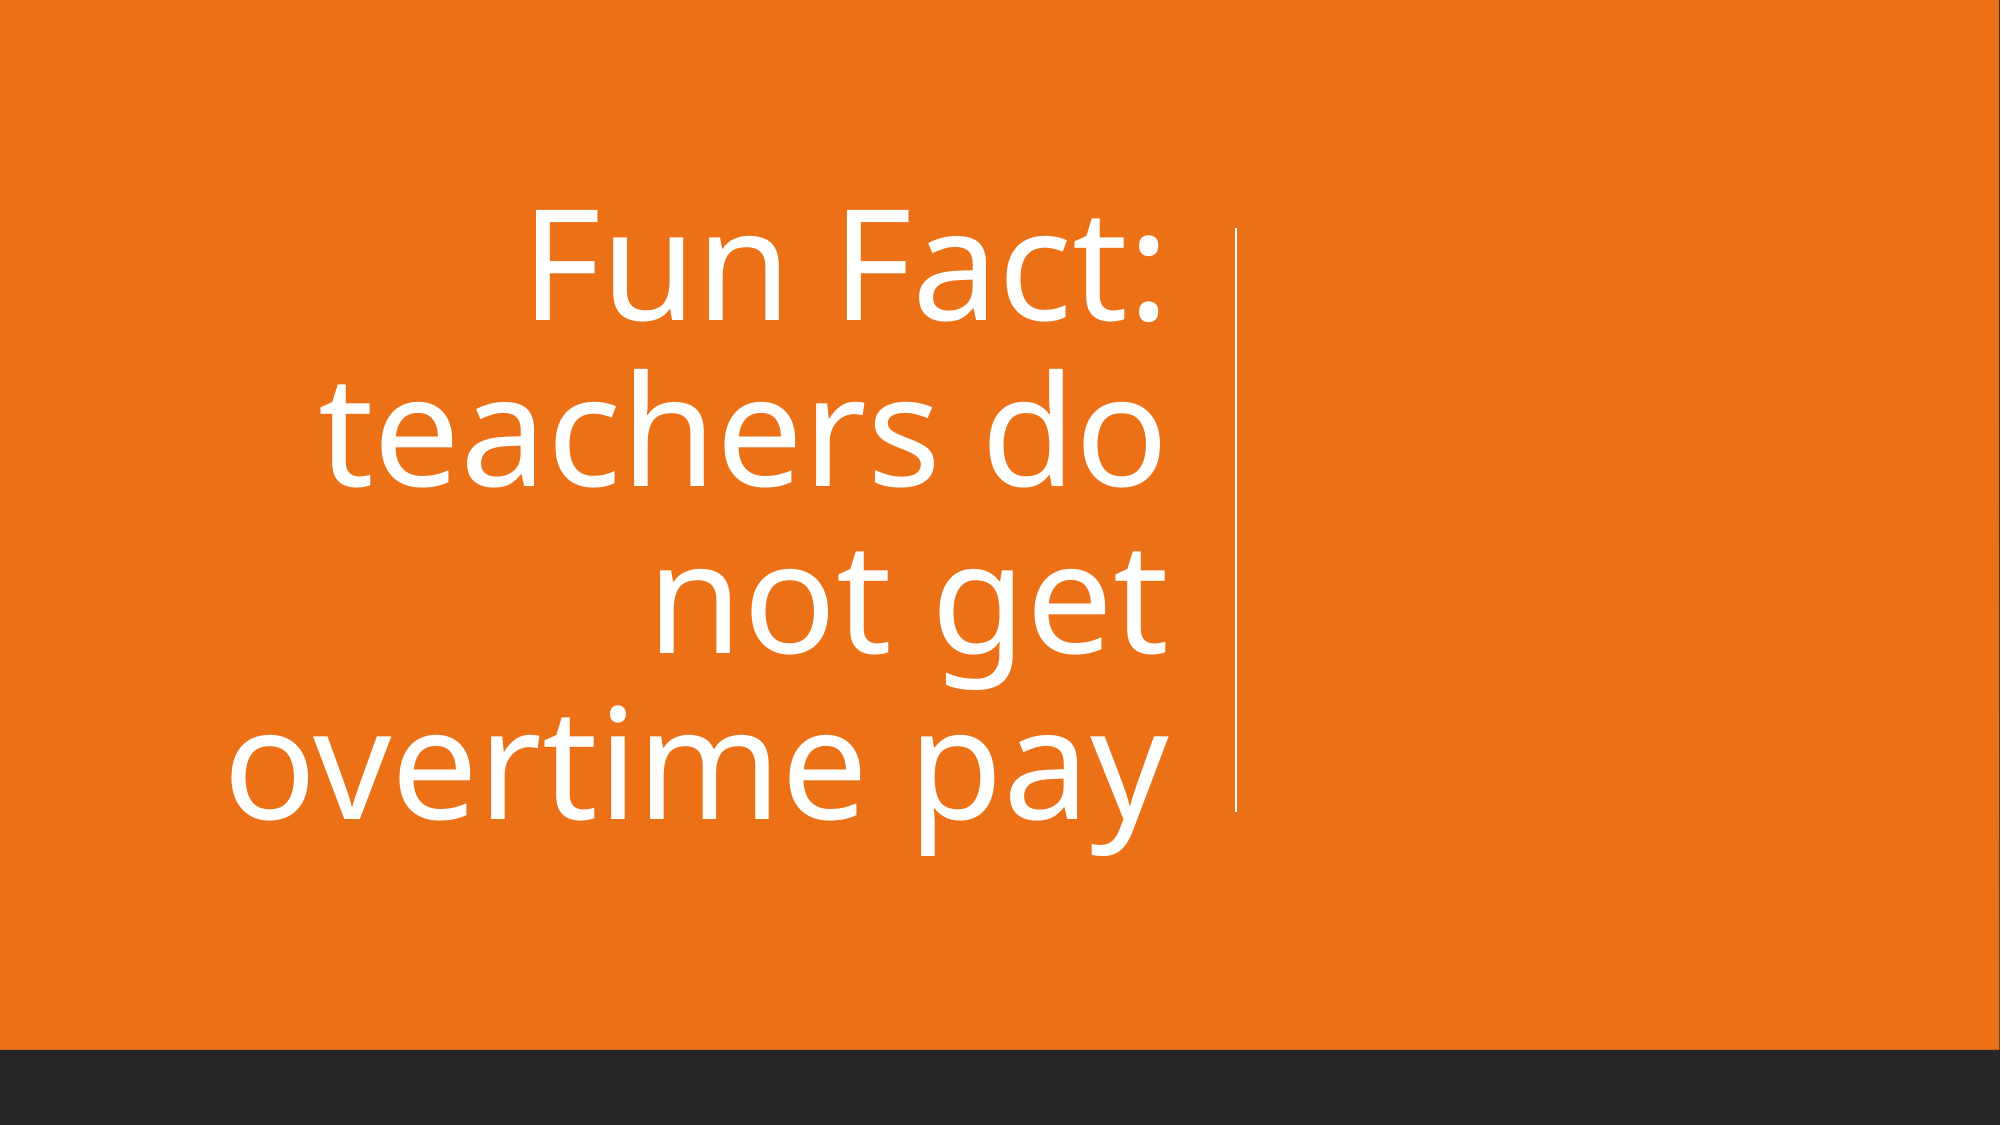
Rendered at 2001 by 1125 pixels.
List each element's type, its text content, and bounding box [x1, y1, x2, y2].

text_box [0, 0, 2000, 1049]
text_box [0, 1049, 2000, 1125]
title Fun Fact: teachers do not get overtime pay [158, 105, 1185, 935]
